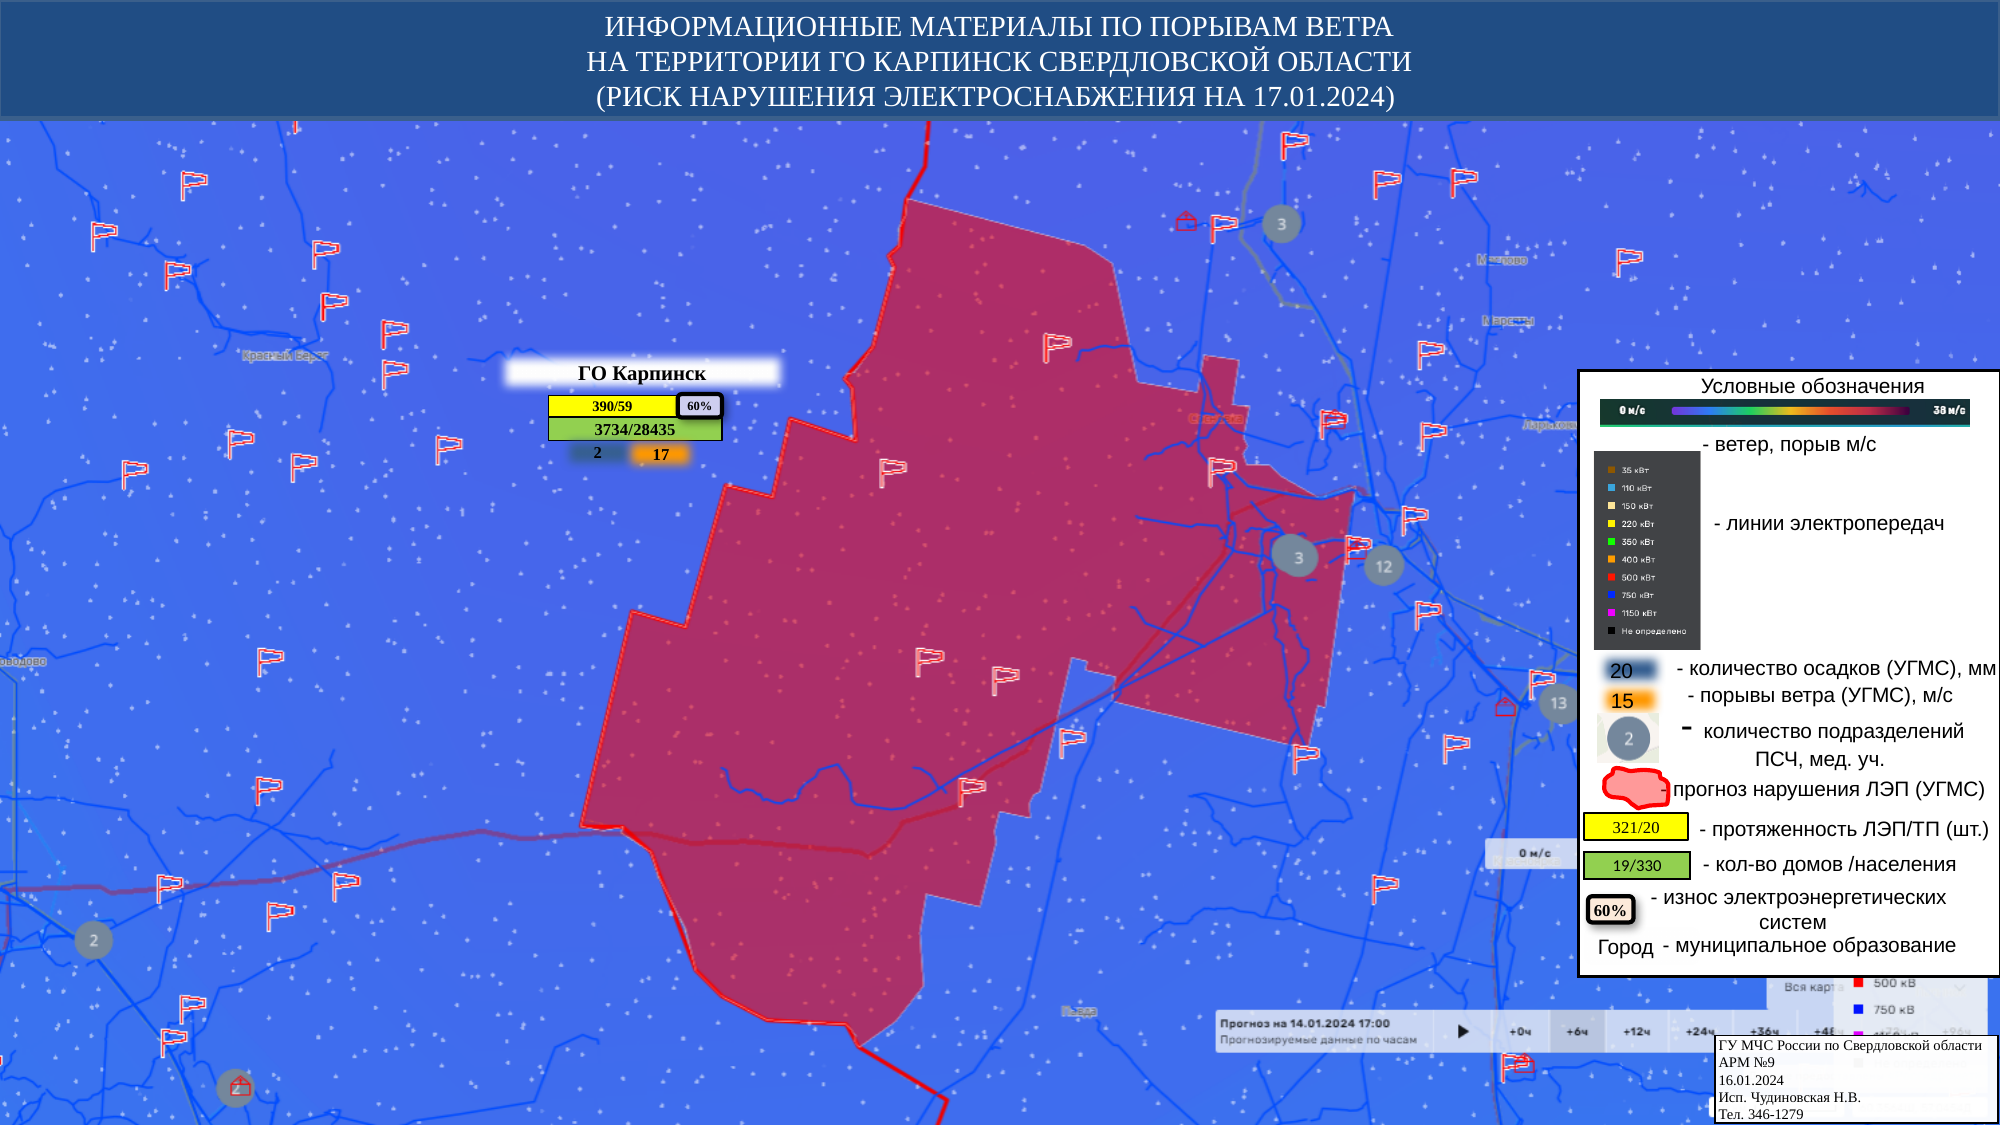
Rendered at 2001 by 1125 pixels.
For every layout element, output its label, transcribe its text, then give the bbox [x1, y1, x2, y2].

picture [1596, 713, 1659, 763]
text_box ИНФОРМАЦИОННЫЕ МАТЕРИАЛЫ ПО ПОРЫВАМ ВЕТРА НА ТЕРРИТОРИИ ГО КАРПИНСК СВЕРДЛОВСКОЙ ОБЛАСТИ (РИСК НАРУШЕНИЯ ЭЛЕКТРОСНАБЖЕНИЯ НА 17.01.2024) [0, 0, 2000, 108]
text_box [1577, 361, 2000, 977]
picture [0, 109, 2000, 1125]
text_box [495, 348, 790, 477]
